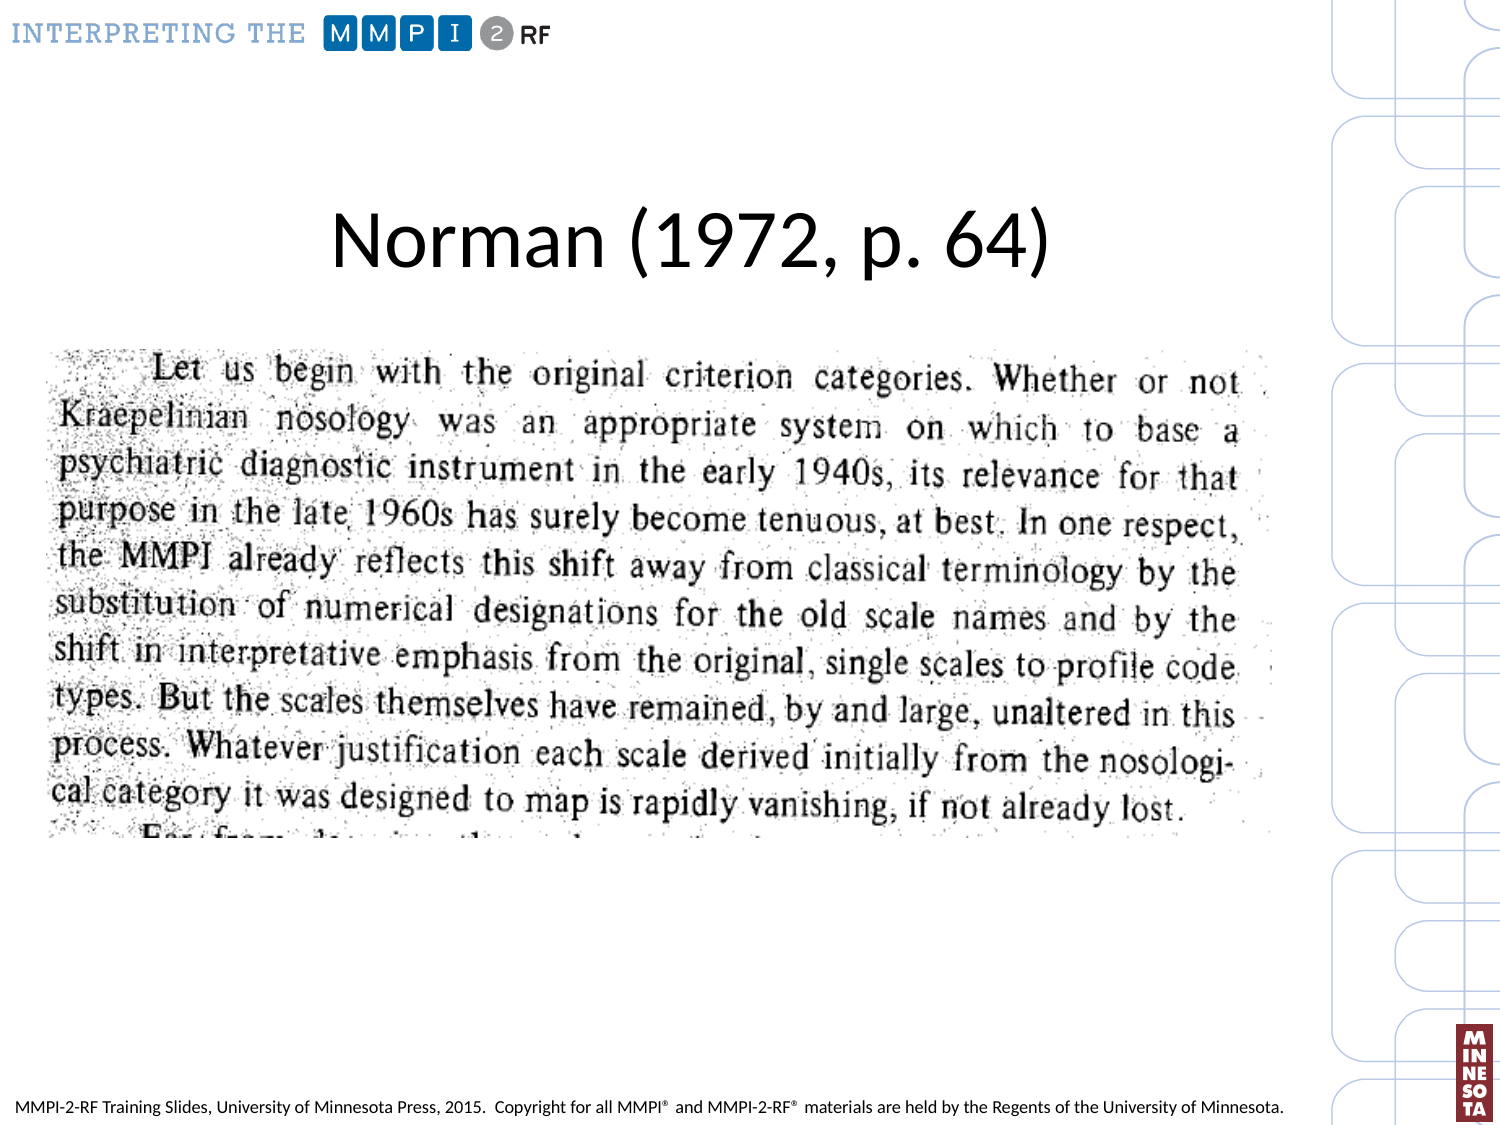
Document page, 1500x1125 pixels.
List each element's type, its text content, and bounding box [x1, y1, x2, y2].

picture [46, 349, 1273, 838]
title Norman (1972, p. 64) [109, 174, 1275, 293]
picture [1312, 0, 1500, 1125]
